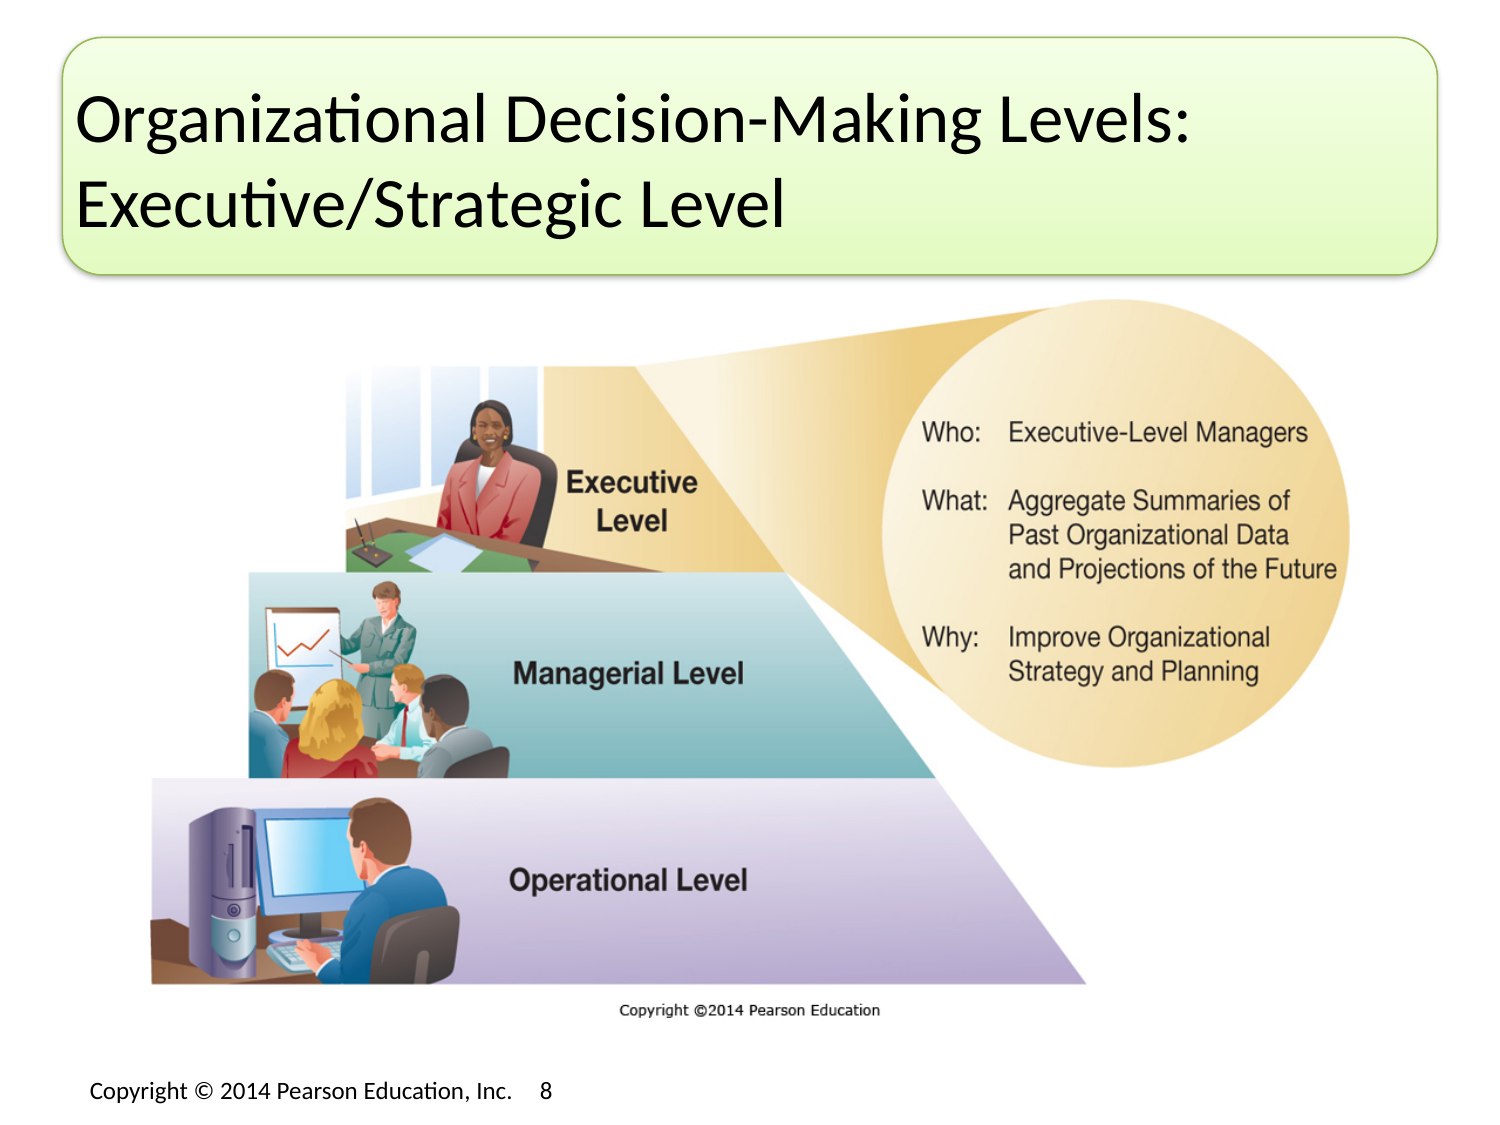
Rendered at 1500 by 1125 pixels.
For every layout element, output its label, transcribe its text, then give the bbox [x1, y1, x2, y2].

picture [149, 299, 1351, 1032]
title Organizational Decision-Making Levels: Executive/Strategic Level [75, 50, 1425, 263]
